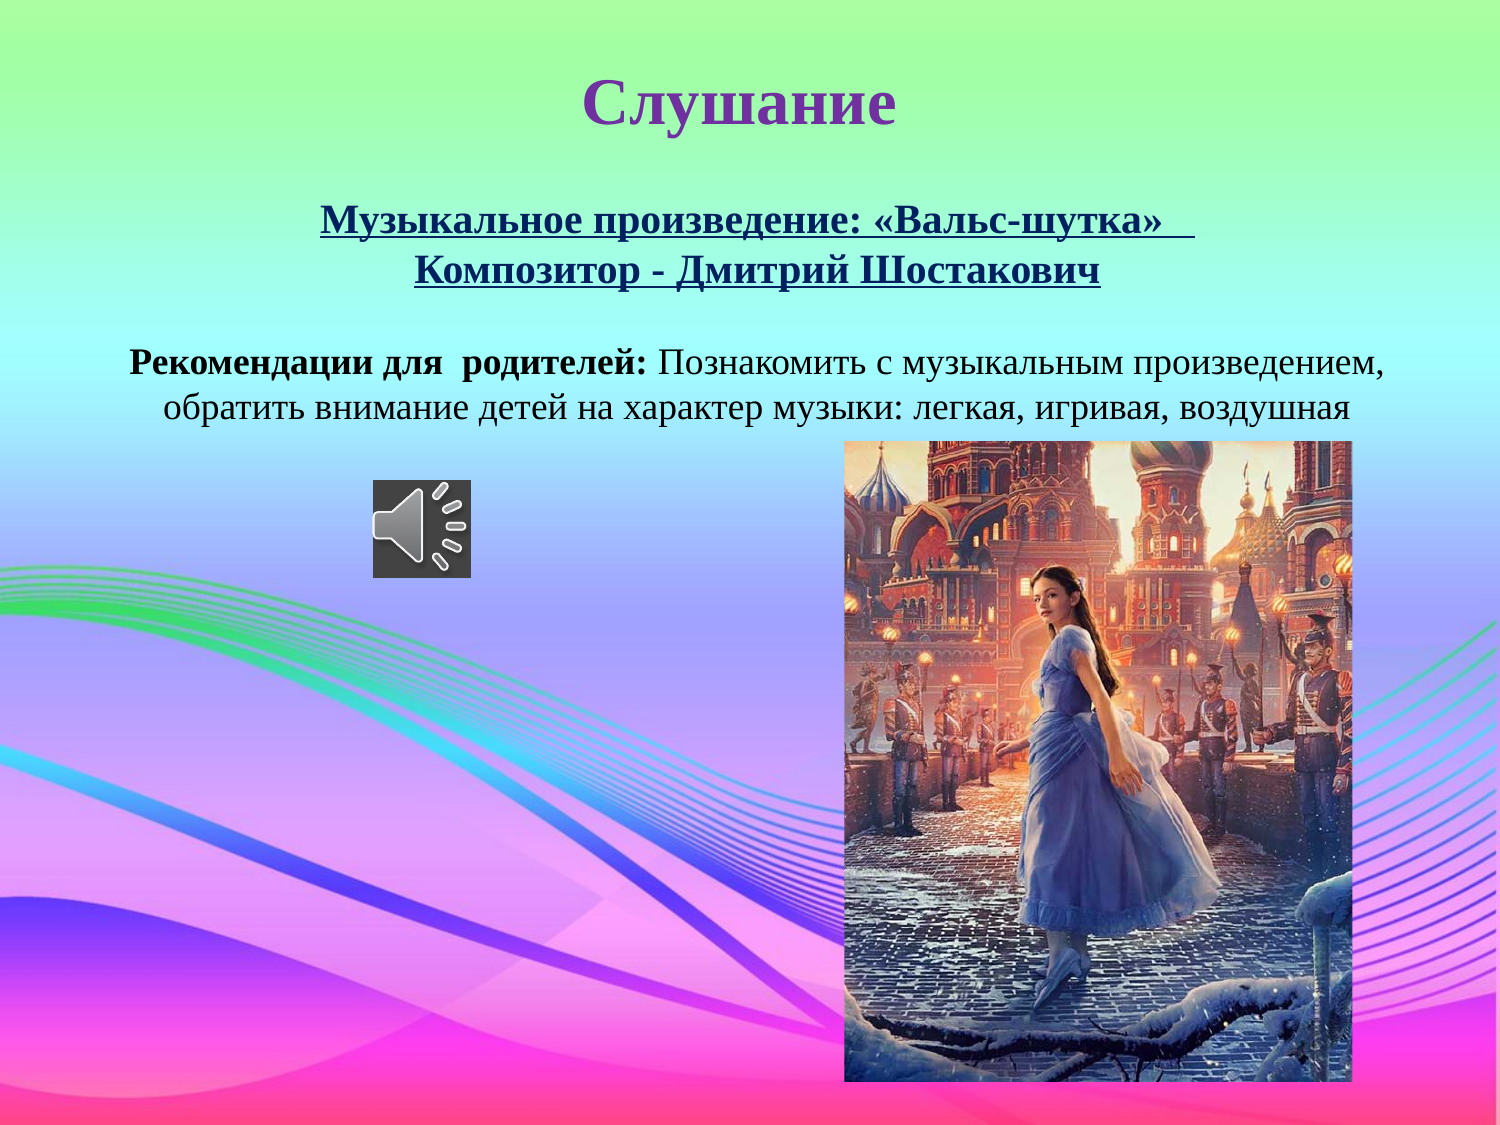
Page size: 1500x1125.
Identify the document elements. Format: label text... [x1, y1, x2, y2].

title Слушание [53, 45, 1425, 291]
text_box Музыкальное произведение: «Вальс-шутка» Композитор - Дмитрий Шостакович Рекомендации для родителей: Познакомить с музыкальным произведением, обратить внимание детей на характер музыки: легкая, игривая, воздушная [76, 184, 1439, 435]
picture [0, 0, 1500, 1125]
